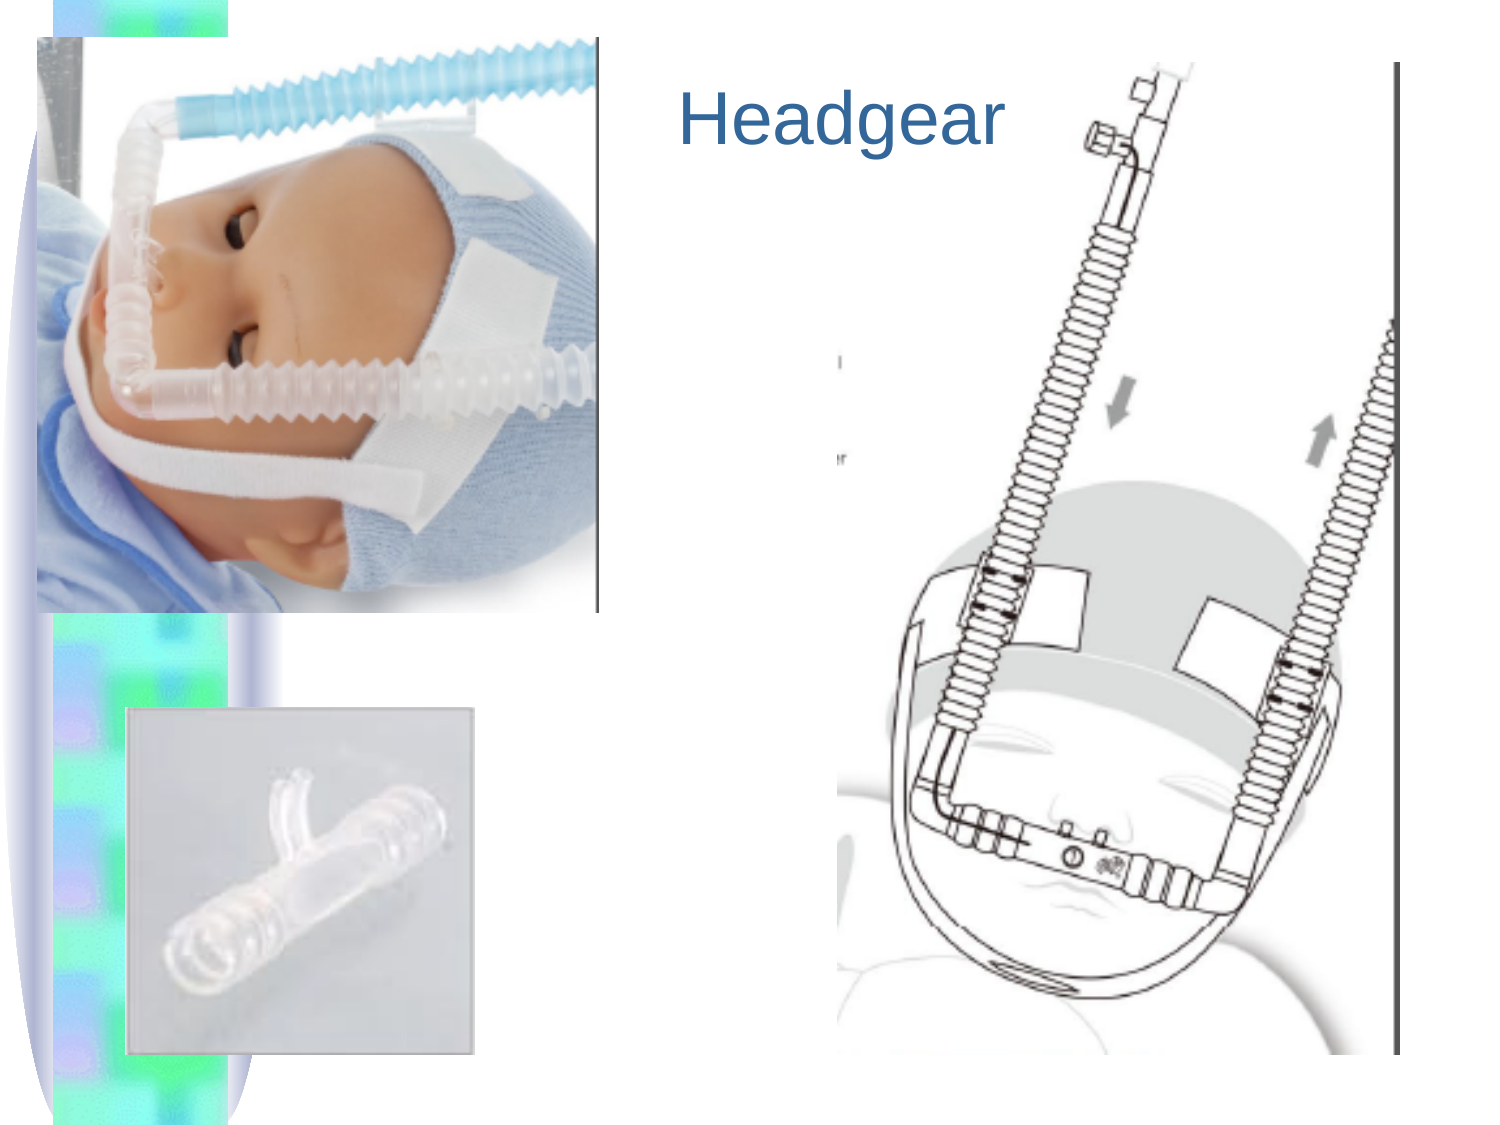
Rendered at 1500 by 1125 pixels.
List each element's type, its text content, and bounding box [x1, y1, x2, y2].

text_box Headgear [662, 62, 835, 168]
picture [37, 0, 599, 1125]
picture [837, 62, 1401, 1055]
